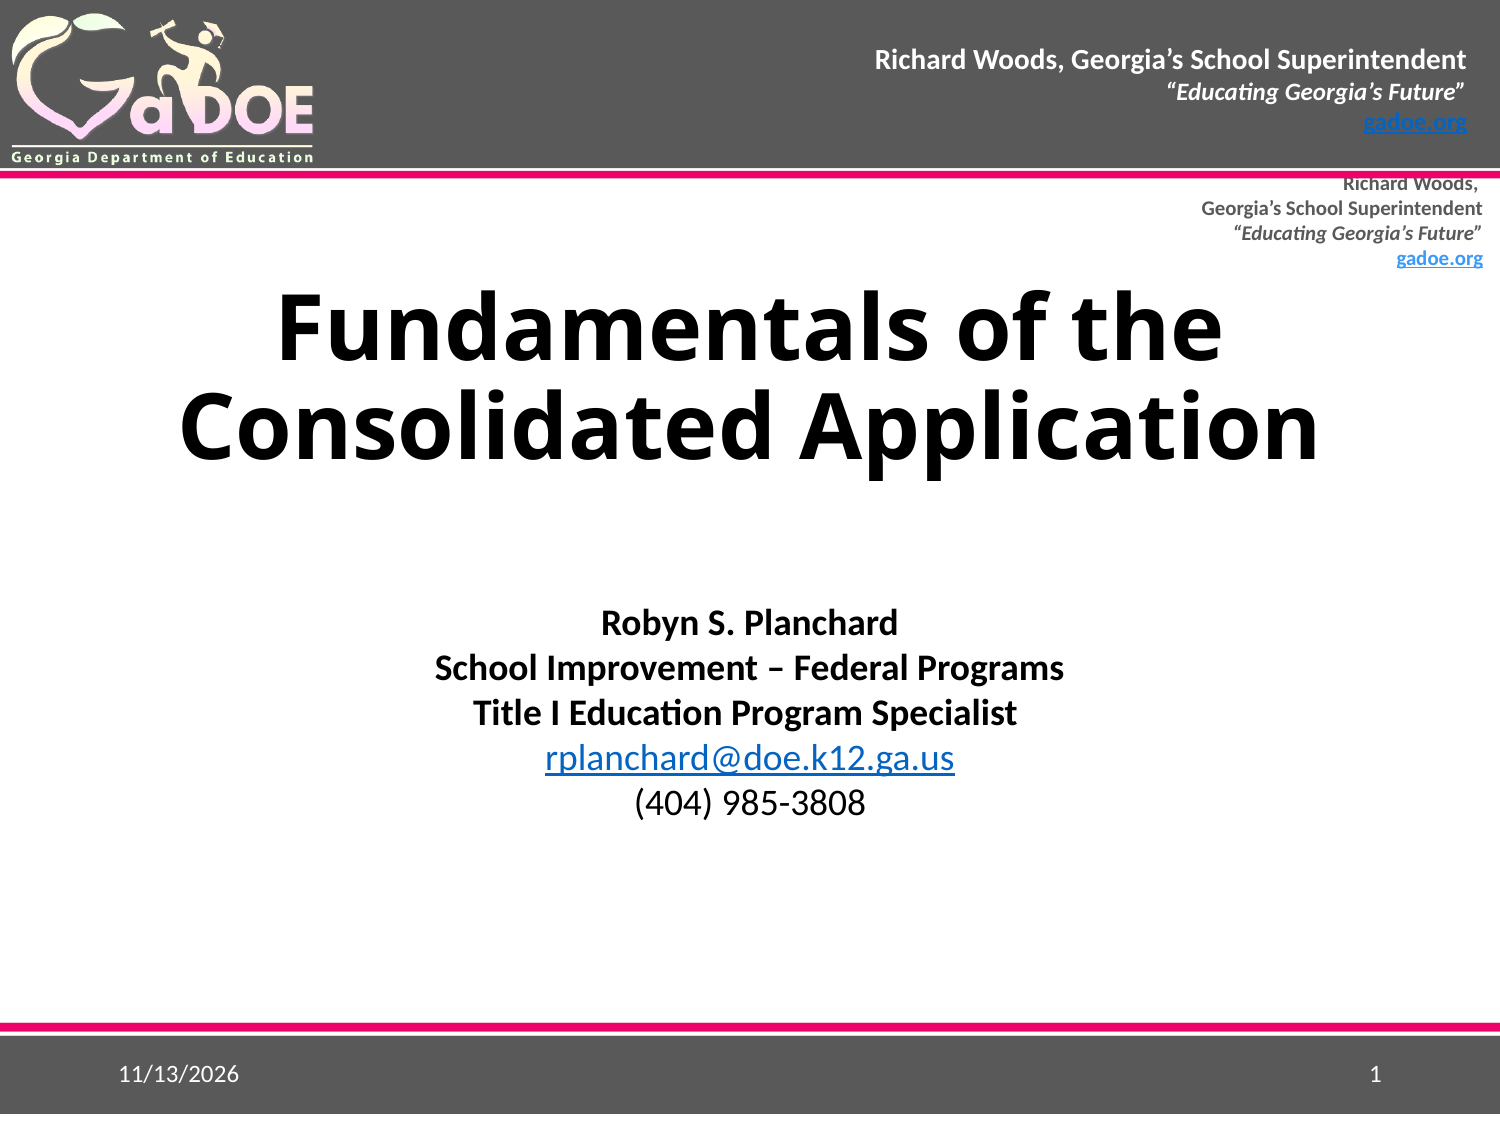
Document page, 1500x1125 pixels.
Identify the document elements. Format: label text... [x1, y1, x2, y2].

title Fundamentals of the Consolidated Application [112, 184, 1388, 576]
subtitle Robyn S. Planchard School Improvement – Federal Programs Title I Education Program Specialist rplanchard@doe.k12.ga.us (404) 985-3808 [187, 590, 1313, 863]
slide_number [103, 1042, 441, 1103]
slide_number 1 [1059, 1042, 1397, 1103]
